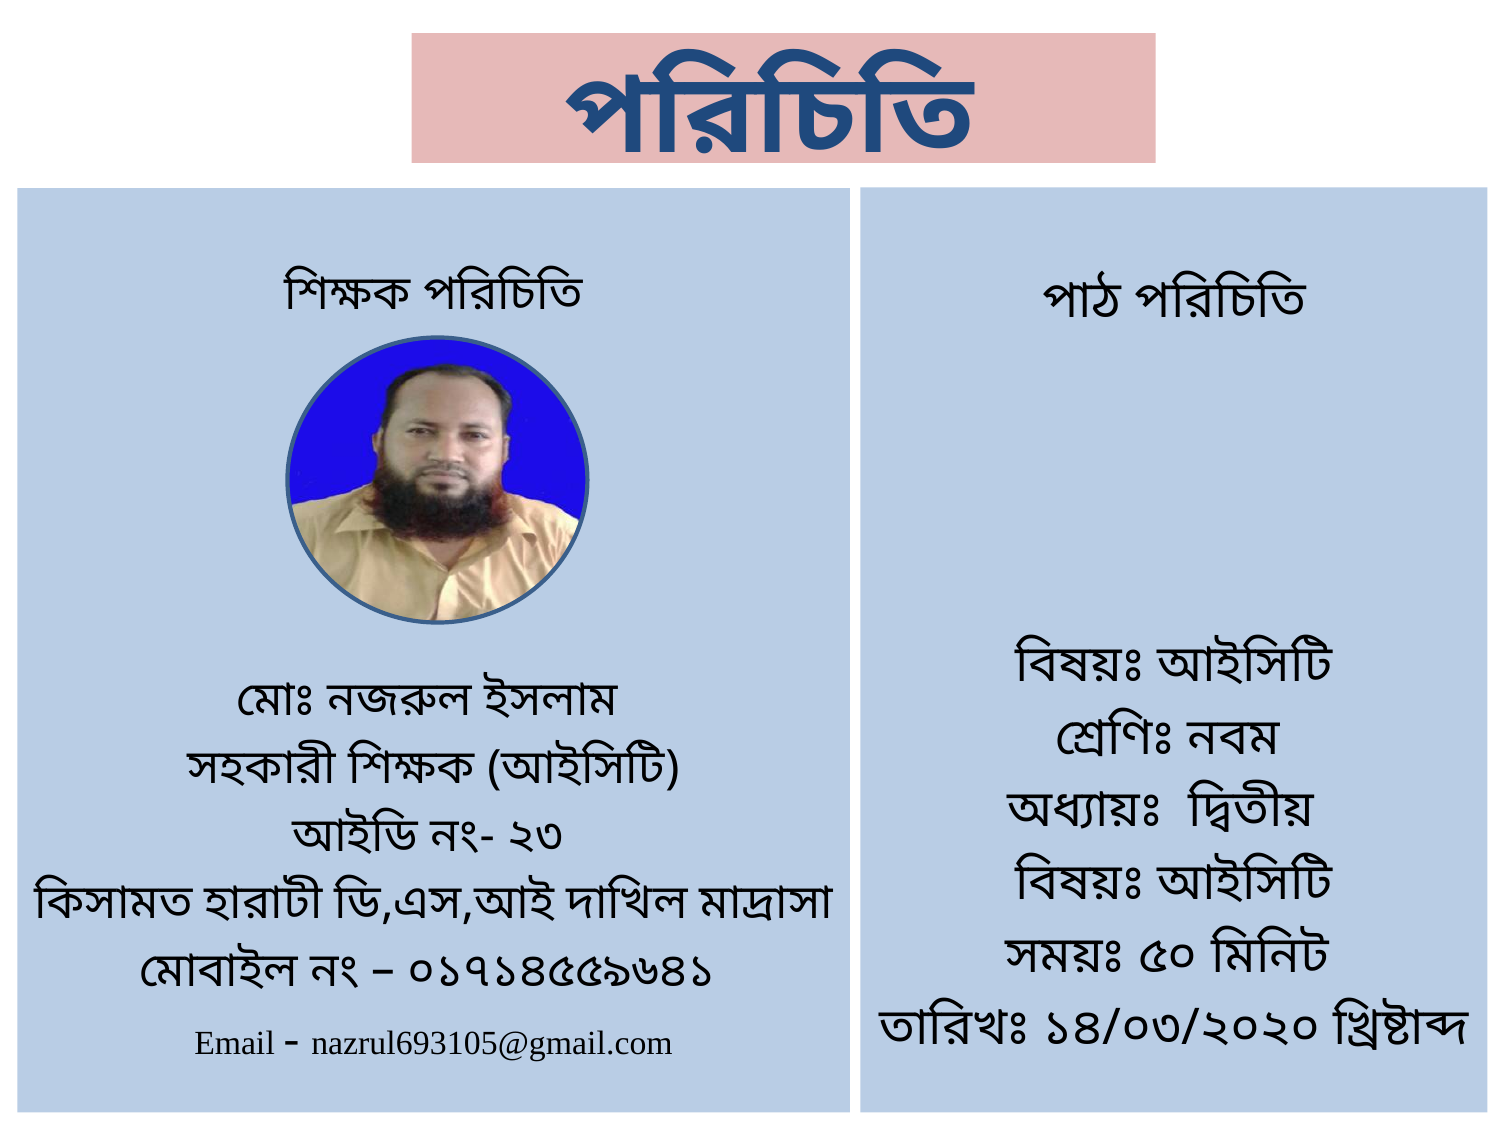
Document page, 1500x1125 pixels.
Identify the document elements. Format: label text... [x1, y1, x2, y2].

text_box [285, 335, 590, 625]
text_box শিক্ষক পরিচিতি মোঃ নজরুল ইসলাম সহকারী শিক্ষক (আইসিটি) আইডি নং- ২৩ কিসামত হারাটী ডি,এস,আই দাখিল মাদ্রাসা মোবাইল নং – ০১৭১৪৫৫৯৬৪১ Email - nazrul693105@gmail.com [17, 188, 850, 1113]
text_box পরিচিতি [411, 33, 1156, 163]
footer Alom [850, 1042, 860, 1103]
text_box পাঠ পরিচিতি বিষয়ঃ আইসিটি শ্রেণিঃ নবম অধ্যায়ঃ দ্বিতীয় বিষয়ঃ আইসিটি সময়ঃ ৫০ মিনিট তারিখঃ ১৪/০৩/২০২০ খ্রিষ্টাব্দ [860, 187, 1488, 1113]
